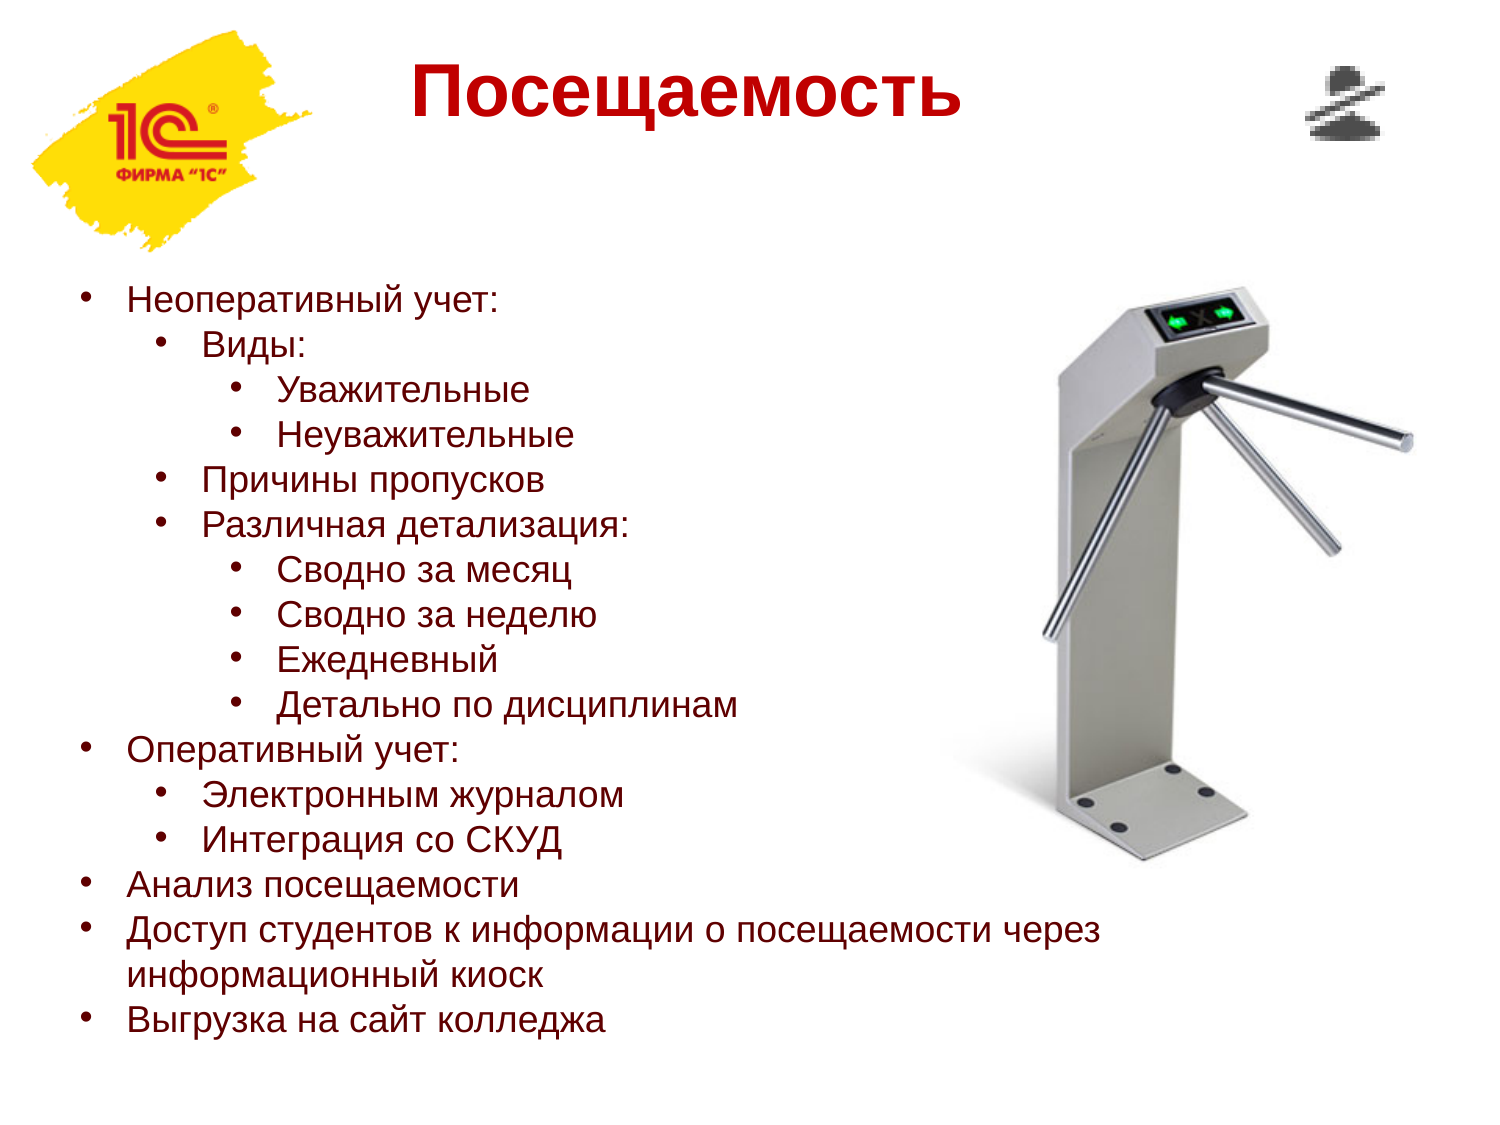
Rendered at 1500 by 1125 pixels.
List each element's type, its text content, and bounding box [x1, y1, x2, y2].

picture [891, 243, 1470, 904]
text_box Неоперативный учет: Виды: Уважительные Неуважительные Причины пропусков Различная детализация: Сводно за месяц Сводно за неделю Ежедневный Детально по дисциплинам Оперативный учет: Электронным журналом Интеграция со СКУД Анализ посещаемости Доступ студентов к информации о посещаемости через информационный киоск Выгрузка на сайт колледжа [64, 267, 1306, 1092]
title Посещаемость [395, 30, 1247, 160]
picture [23, 24, 319, 258]
picture [1304, 66, 1385, 146]
